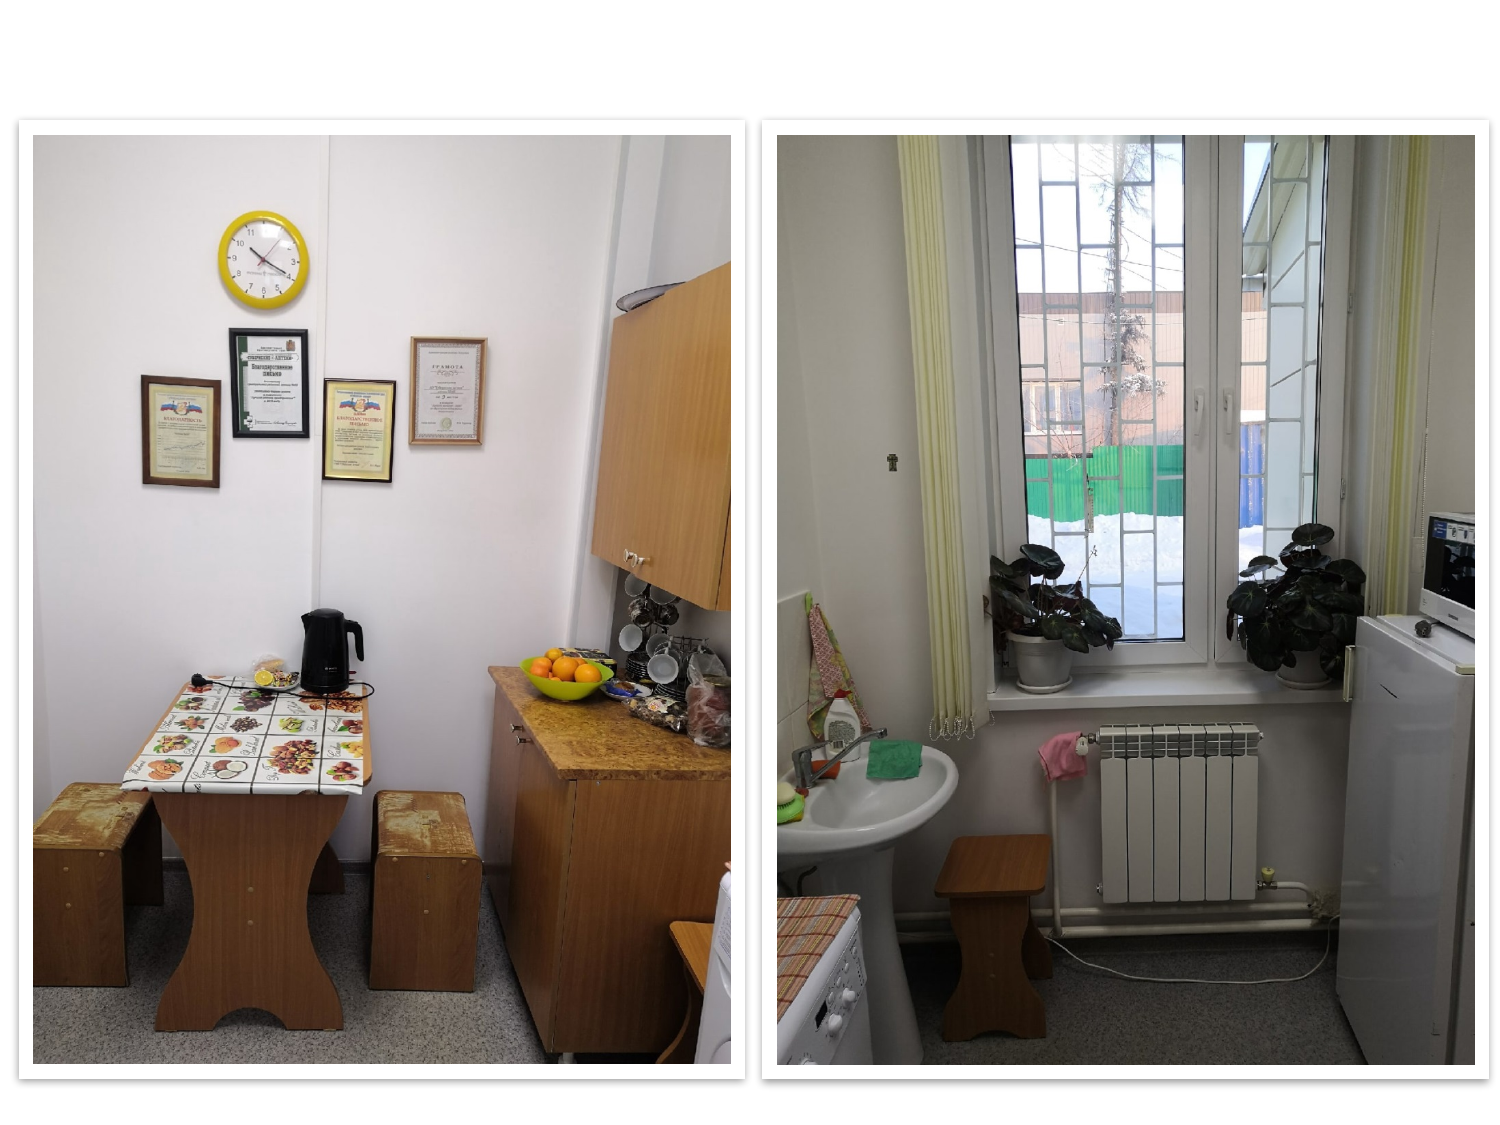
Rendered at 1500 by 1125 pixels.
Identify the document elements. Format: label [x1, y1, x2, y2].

picture [776, 134, 1475, 1066]
picture [33, 134, 731, 1065]
